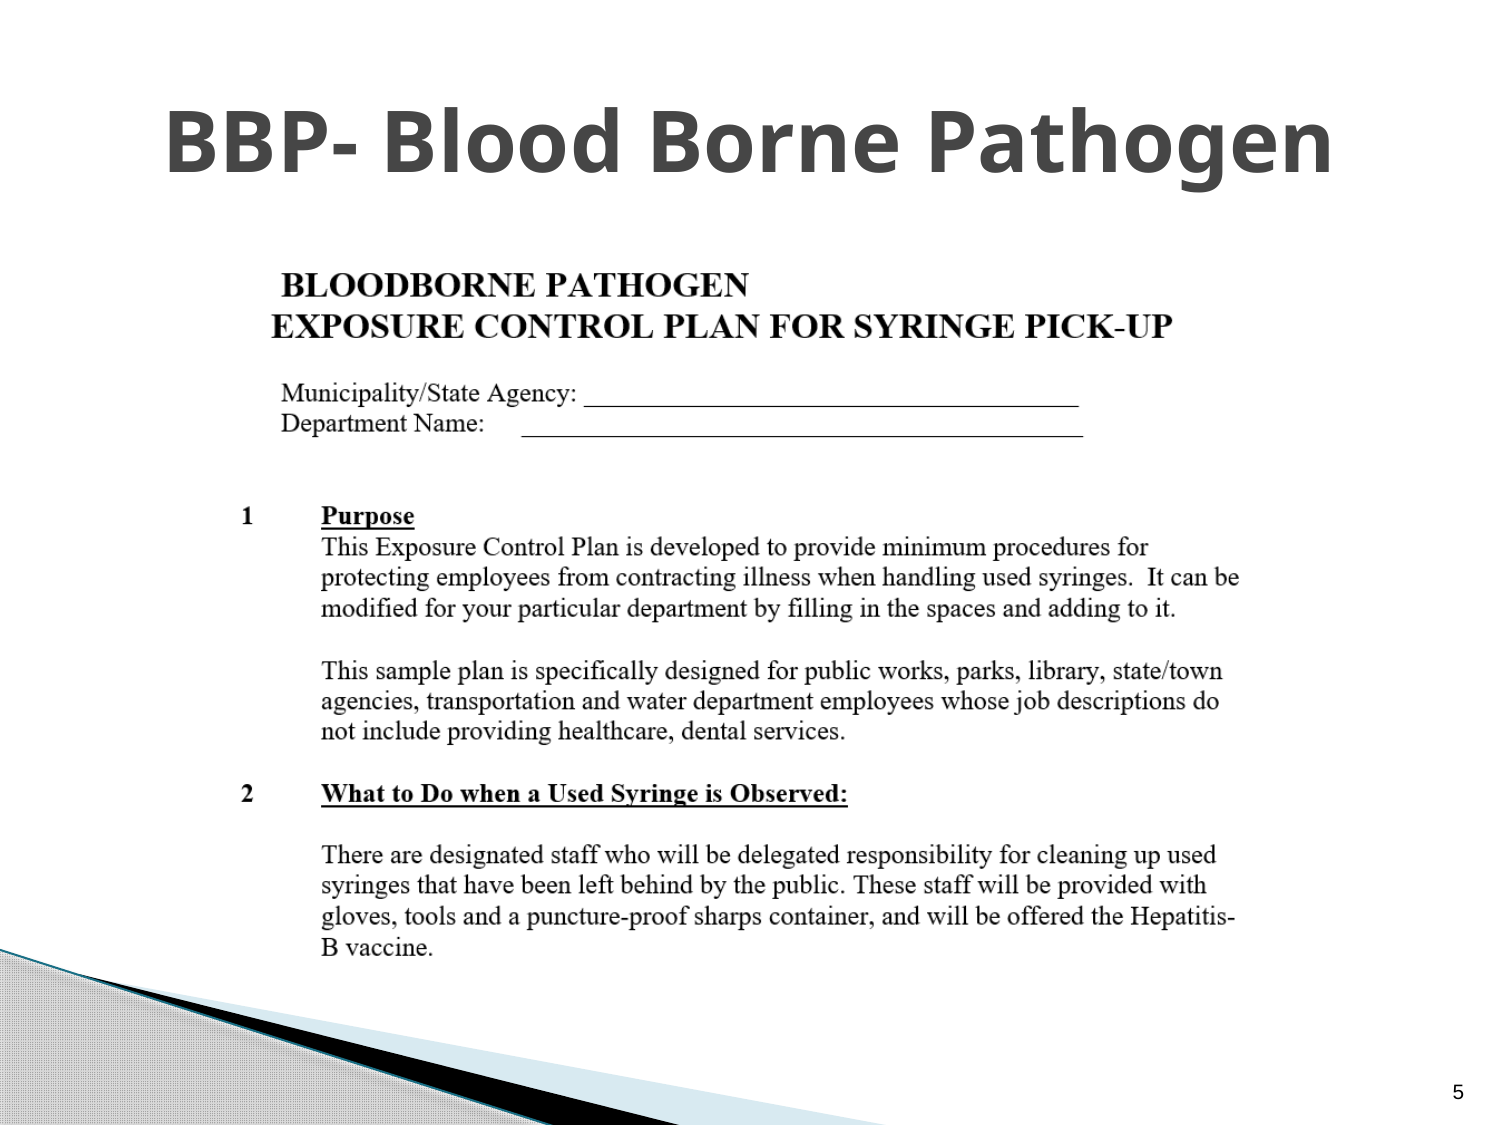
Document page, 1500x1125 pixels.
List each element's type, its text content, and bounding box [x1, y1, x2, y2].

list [232, 242, 1268, 986]
title BBP- Blood Borne Pathogen [75, 45, 1425, 233]
slide_number 5 [1418, 1051, 1479, 1112]
